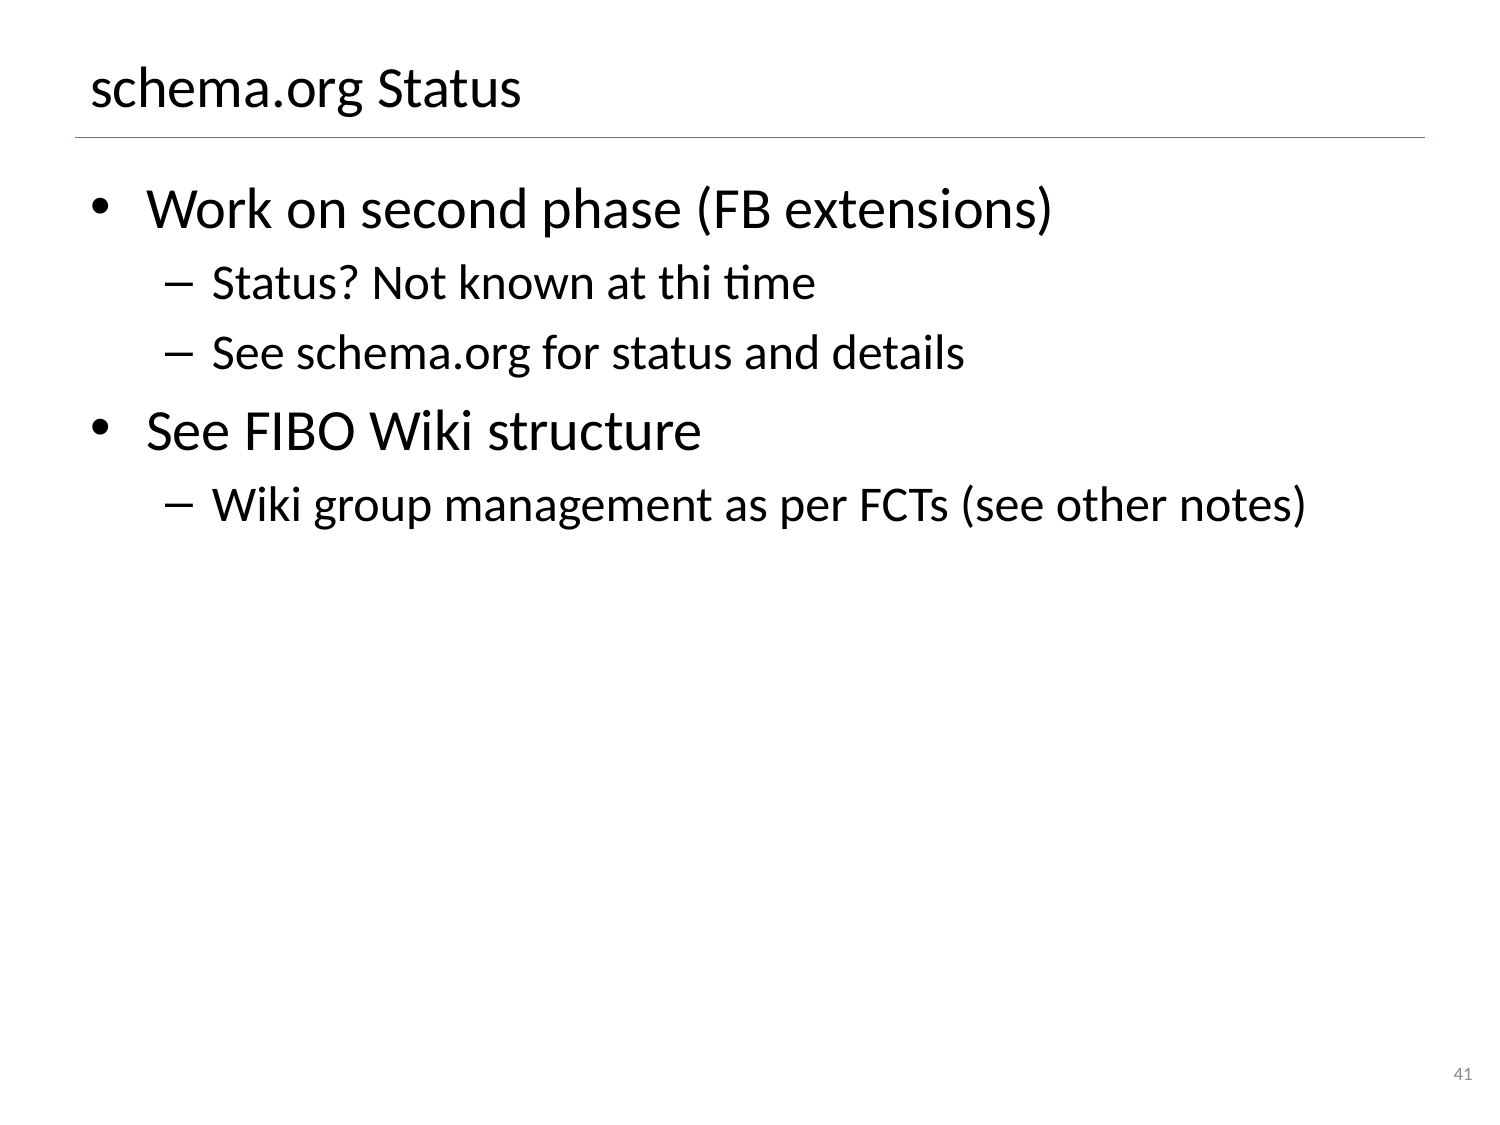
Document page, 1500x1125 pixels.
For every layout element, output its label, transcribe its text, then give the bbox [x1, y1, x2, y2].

title schema.org Status [74, 37, 1426, 131]
slide_number 41 [1425, 1042, 1488, 1103]
list Work on second phase (FB extensions) Status? Not known at thi time See schema.org for status and details See FIBO Wiki structure Wiki group management as per FCTs (see other notes) [74, 162, 1426, 1101]
